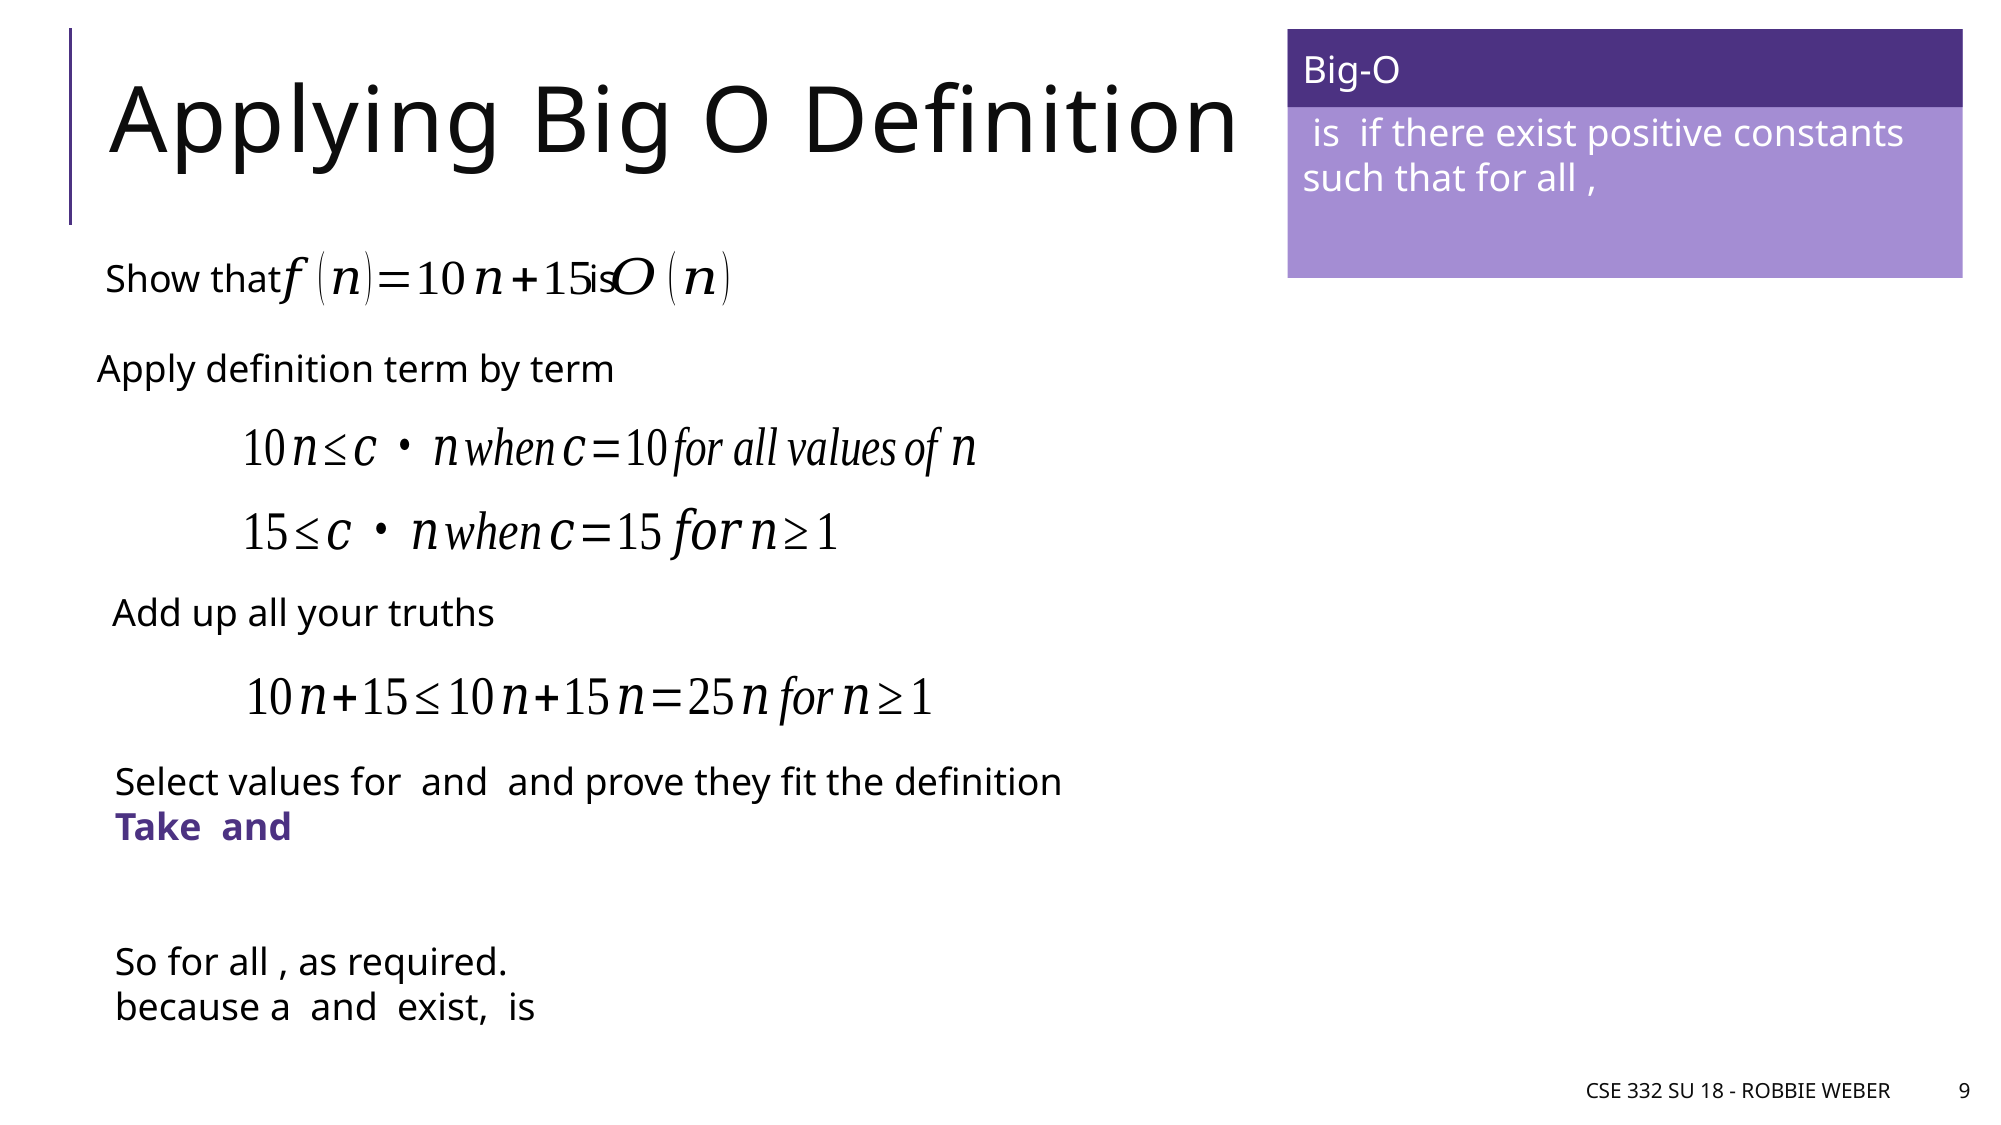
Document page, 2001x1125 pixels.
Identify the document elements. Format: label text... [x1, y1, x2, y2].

text_box is [574, 247, 632, 308]
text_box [1287, 28, 1963, 279]
text_box Apply definition term by term [82, 337, 631, 398]
text_box Add up all your truths [97, 581, 511, 642]
slide_number 9 [1916, 1069, 1986, 1115]
title Applying Big O Definition [94, 43, 1280, 210]
text_box Show that [90, 247, 307, 308]
footer CSE 332 SU 18 - Robbie Weber [937, 1069, 1906, 1115]
